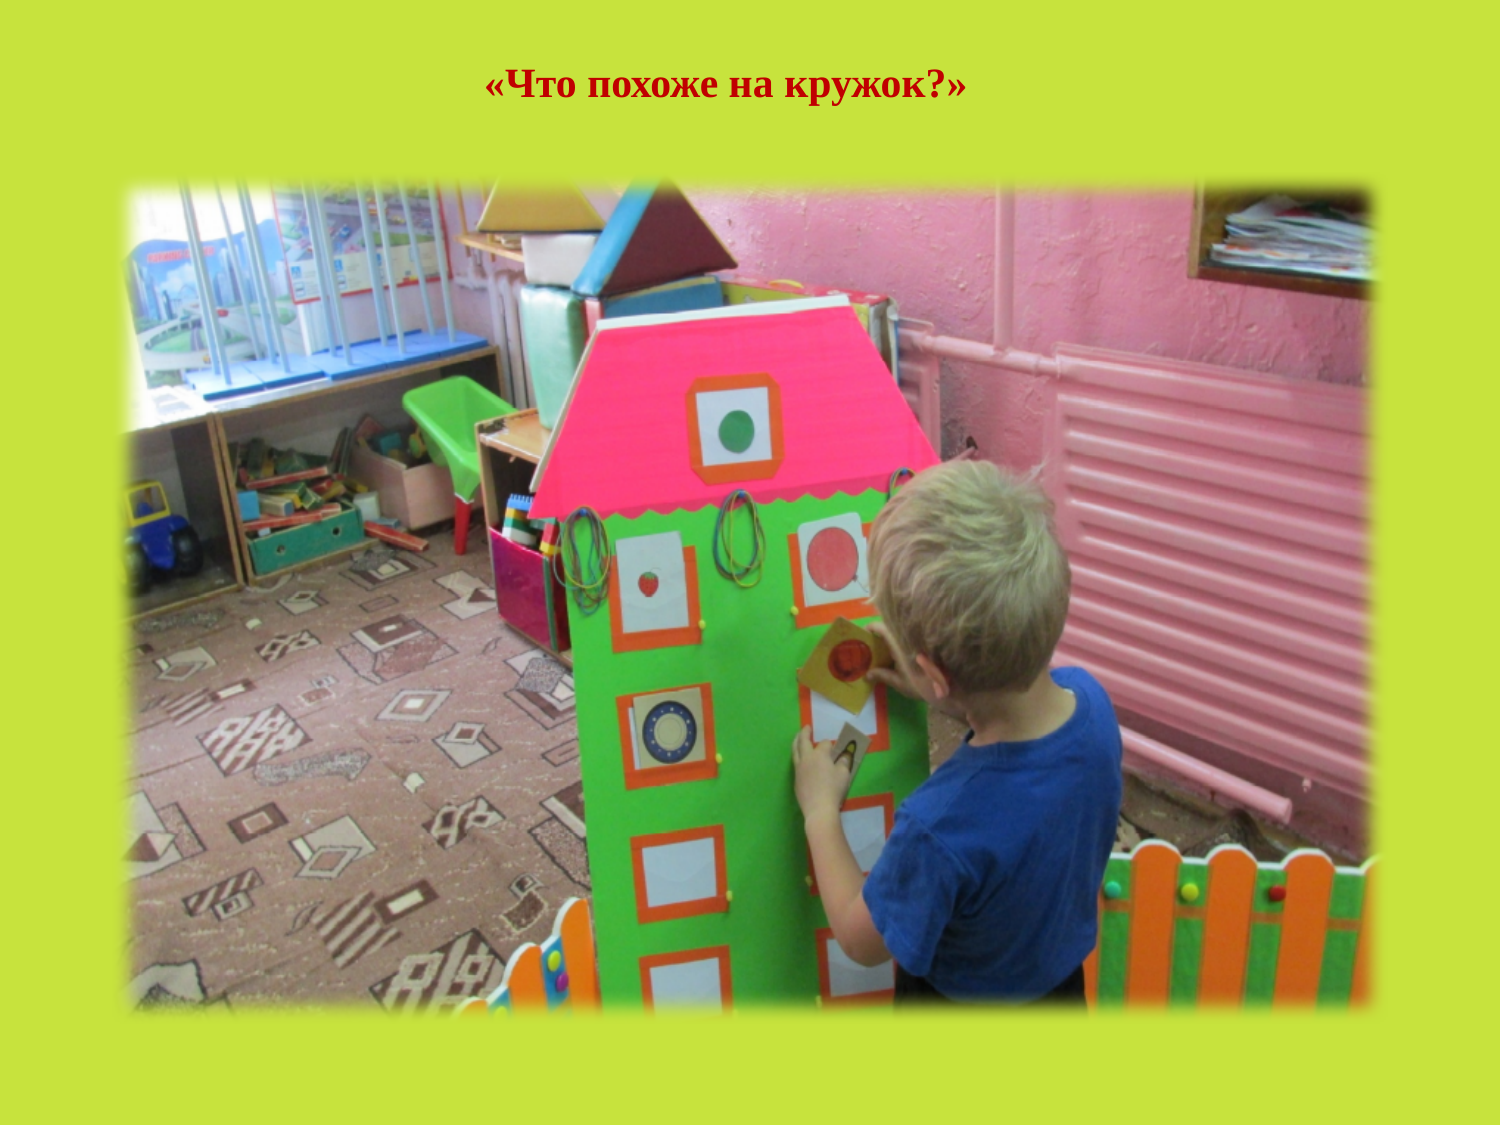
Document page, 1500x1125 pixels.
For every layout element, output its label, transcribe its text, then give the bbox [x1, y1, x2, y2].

picture [111, 172, 1389, 1024]
title «Что похоже на кружок?» [88, 0, 1364, 161]
